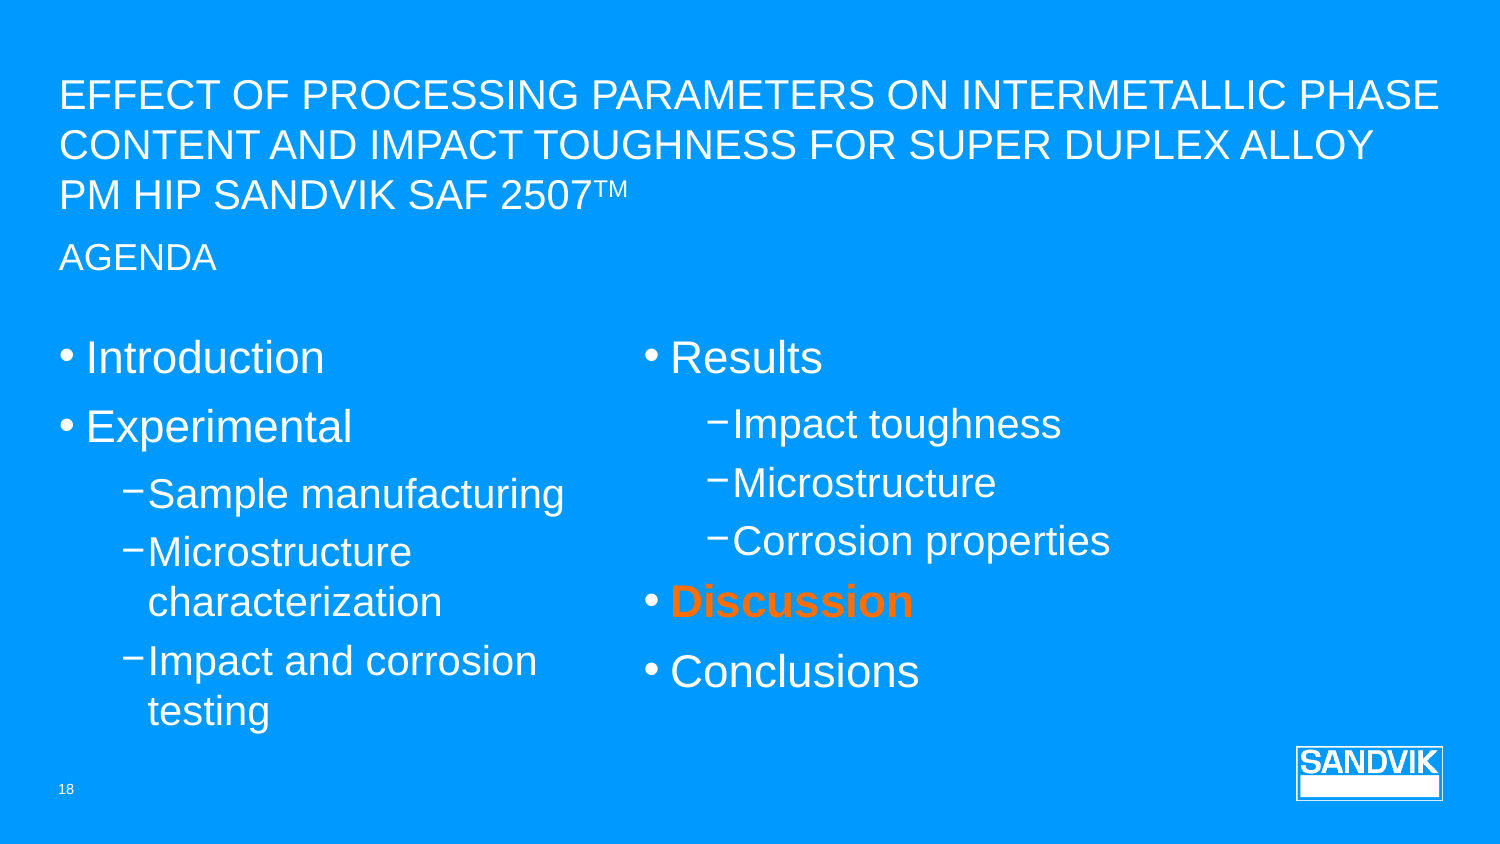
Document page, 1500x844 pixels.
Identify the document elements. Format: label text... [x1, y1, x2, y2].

list Agenda [59, 232, 1441, 278]
text_box Results Impact toughness Microstructure Corrosion properties Discussion Conclusions [643, 327, 1359, 800]
picture [1296, 746, 1443, 801]
title Effect of processing parameters on intermetallic phase content and impact toughness for super duplex alloy pm hip sandvik saf 2507tm [59, 67, 1441, 127]
list Introduction Experimental Sample manufacturing Microstructure characterization Impact and corrosion testing [59, 327, 609, 800]
